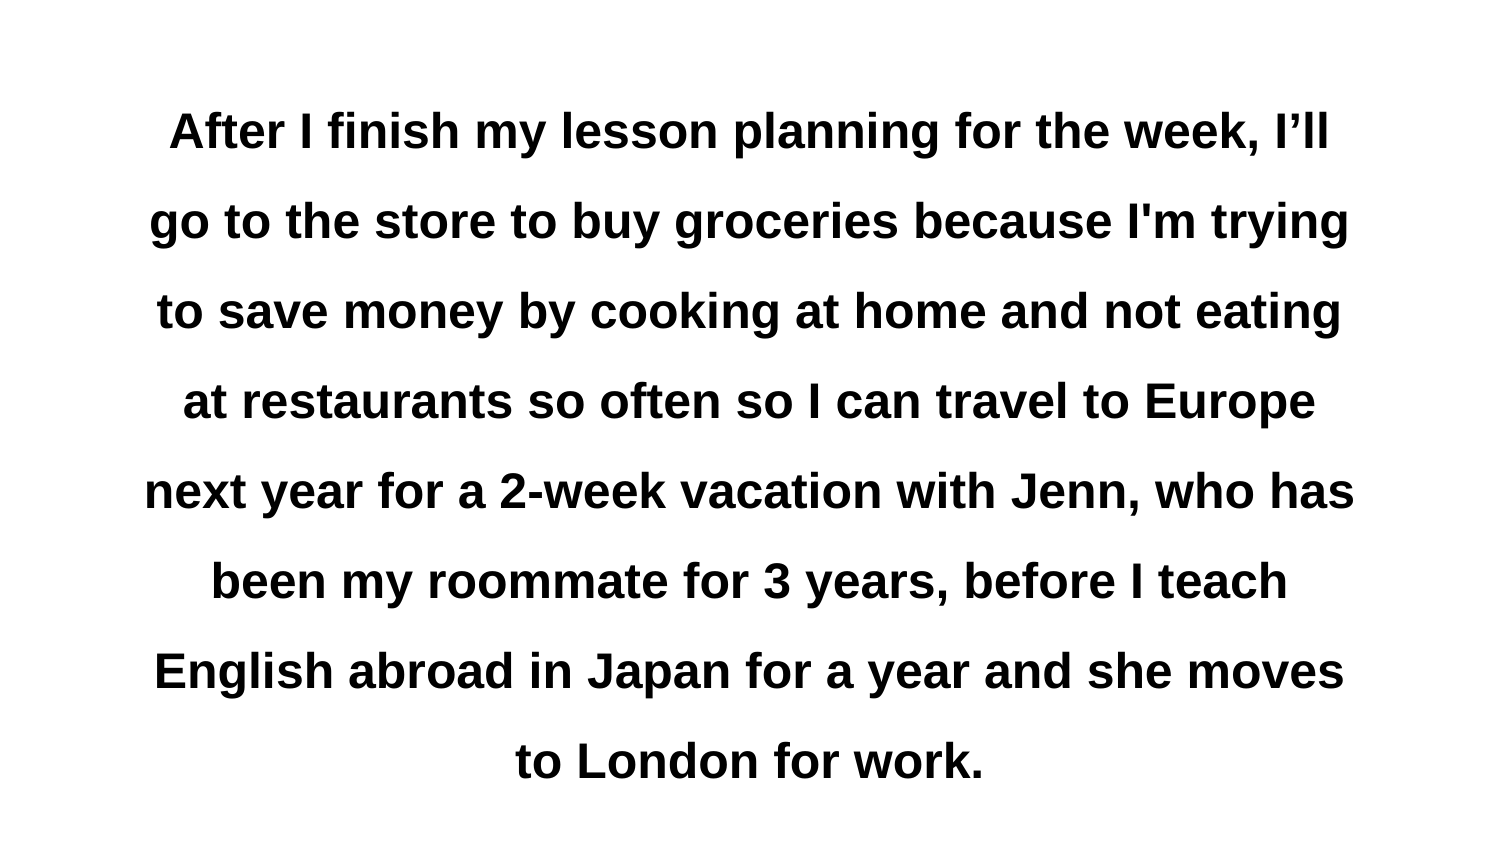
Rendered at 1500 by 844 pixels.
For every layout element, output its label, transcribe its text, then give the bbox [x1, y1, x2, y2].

text_box After I finish my lesson planning for the week, I’ll go to the store to buy groceries because I'm trying to save money by cooking at home and not eating at restaurants so often so I can travel to Europe next year for a 2-week vacation with Jenn, who has been my roommate for 3 years, before I teach English abroad in Japan for a year and she moves to London for work. [122, 53, 1378, 795]
